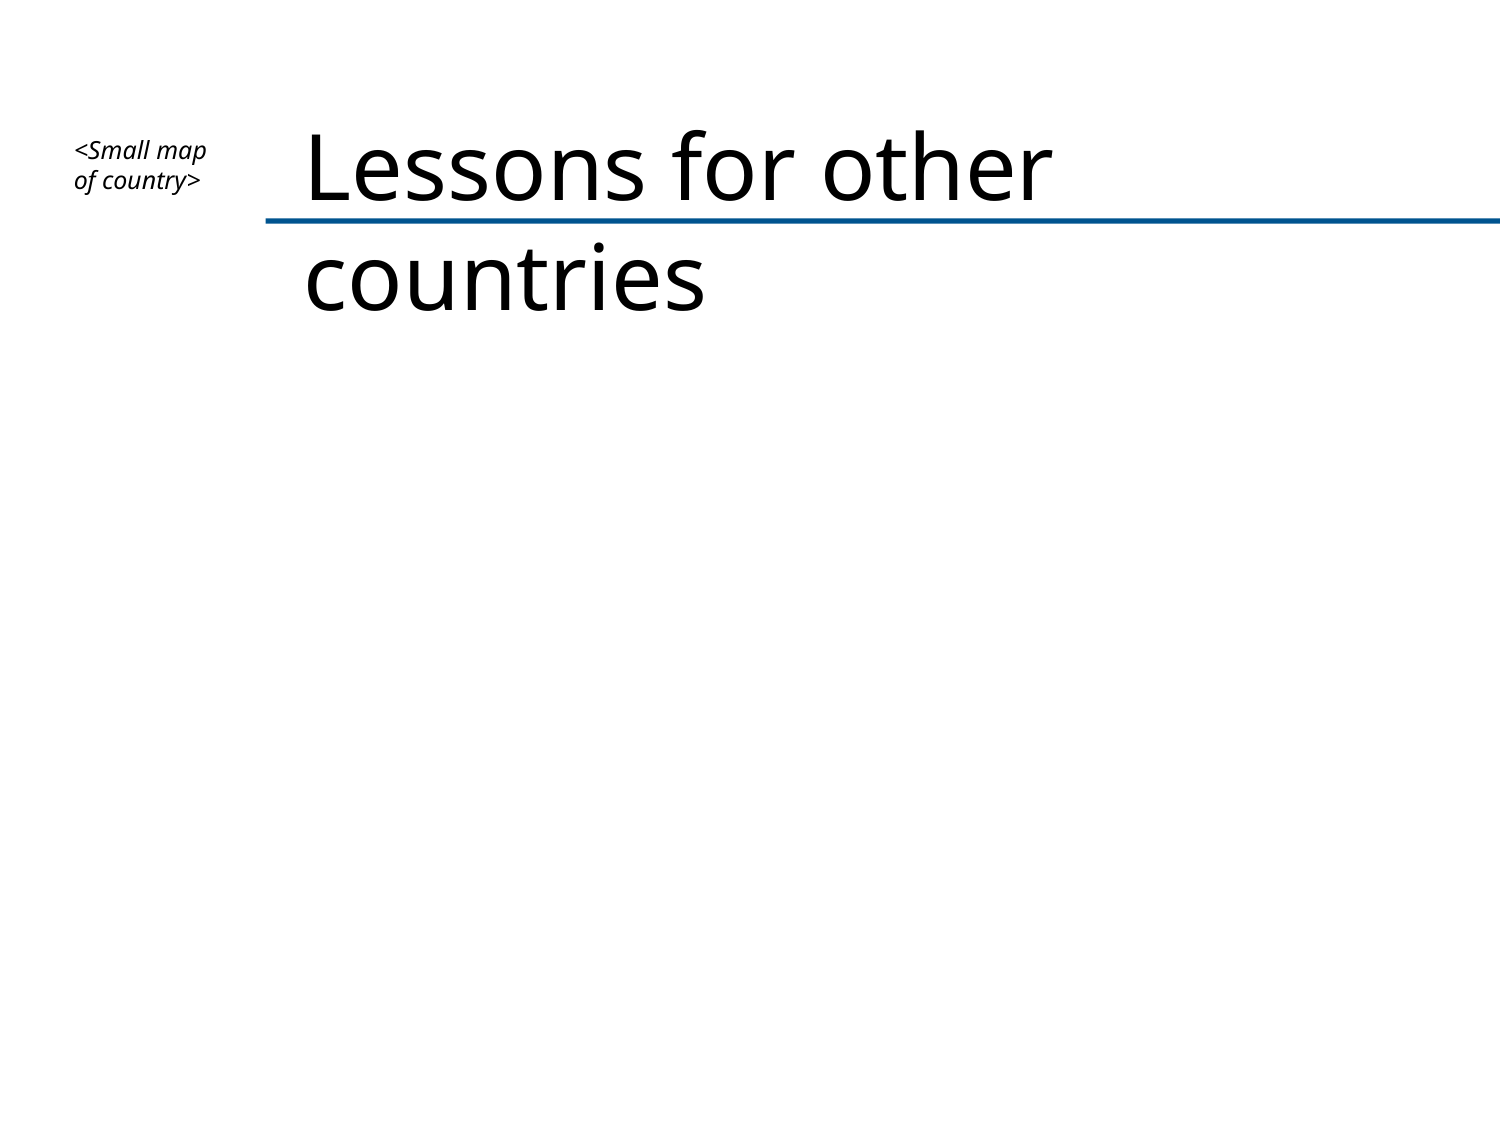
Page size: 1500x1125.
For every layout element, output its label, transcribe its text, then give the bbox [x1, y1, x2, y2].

text_box <Small map of country> [58, 127, 225, 202]
text_box Lessons for other countries [289, 101, 1388, 337]
